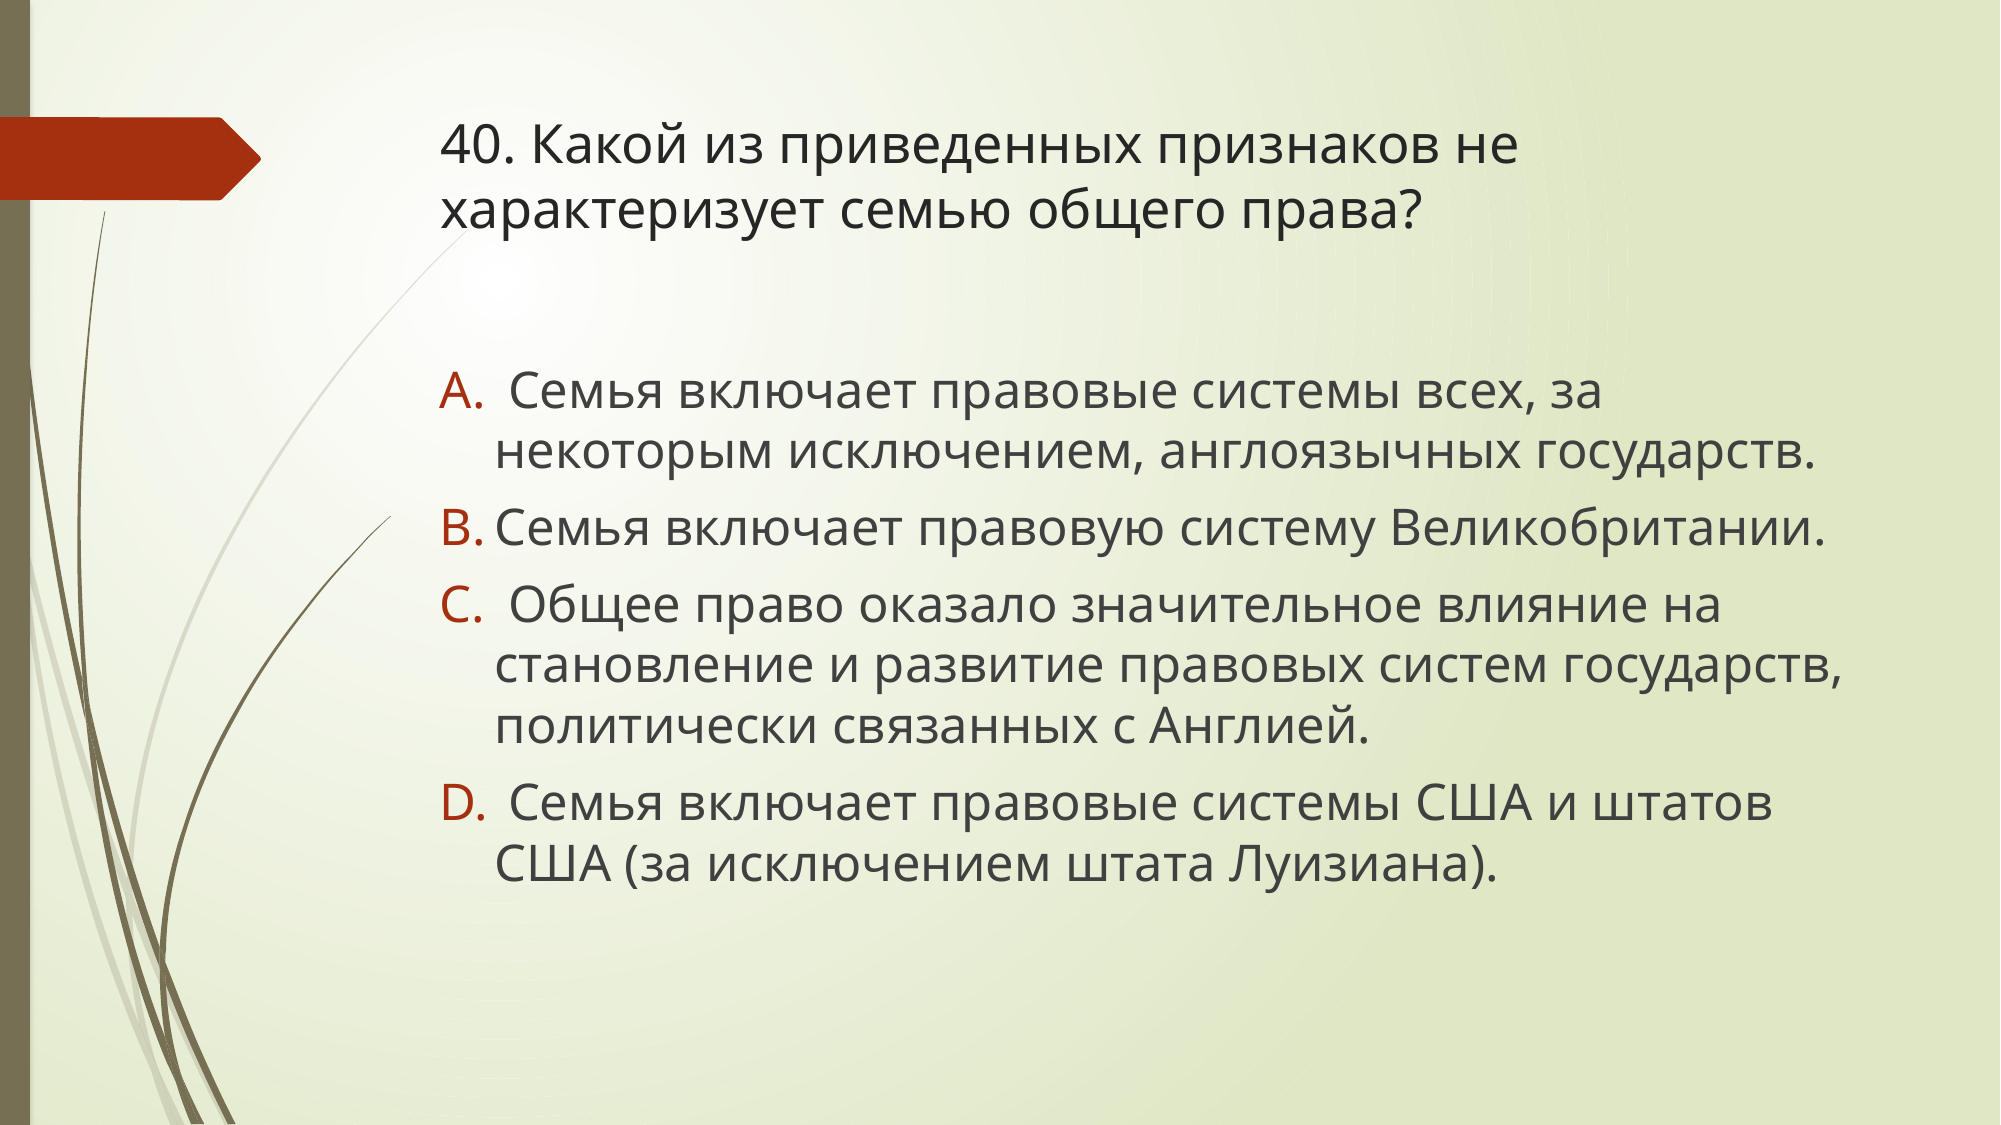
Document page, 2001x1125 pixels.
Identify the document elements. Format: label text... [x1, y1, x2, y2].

title 40. Какой из приведенных признаков не характеризует семью общего права? [425, 102, 1888, 313]
list Семья включает правовые системы всех, за некоторым исключением, англоязычных государств. Семья включает правовую систему Великобритании. Общее право оказало значительное влияние на становление и развитие правовых систем государств, политически связанных с Англией. Семья включает правовые системы США и штатов США (за исключением штата Луизиана). [424, 350, 1888, 970]
